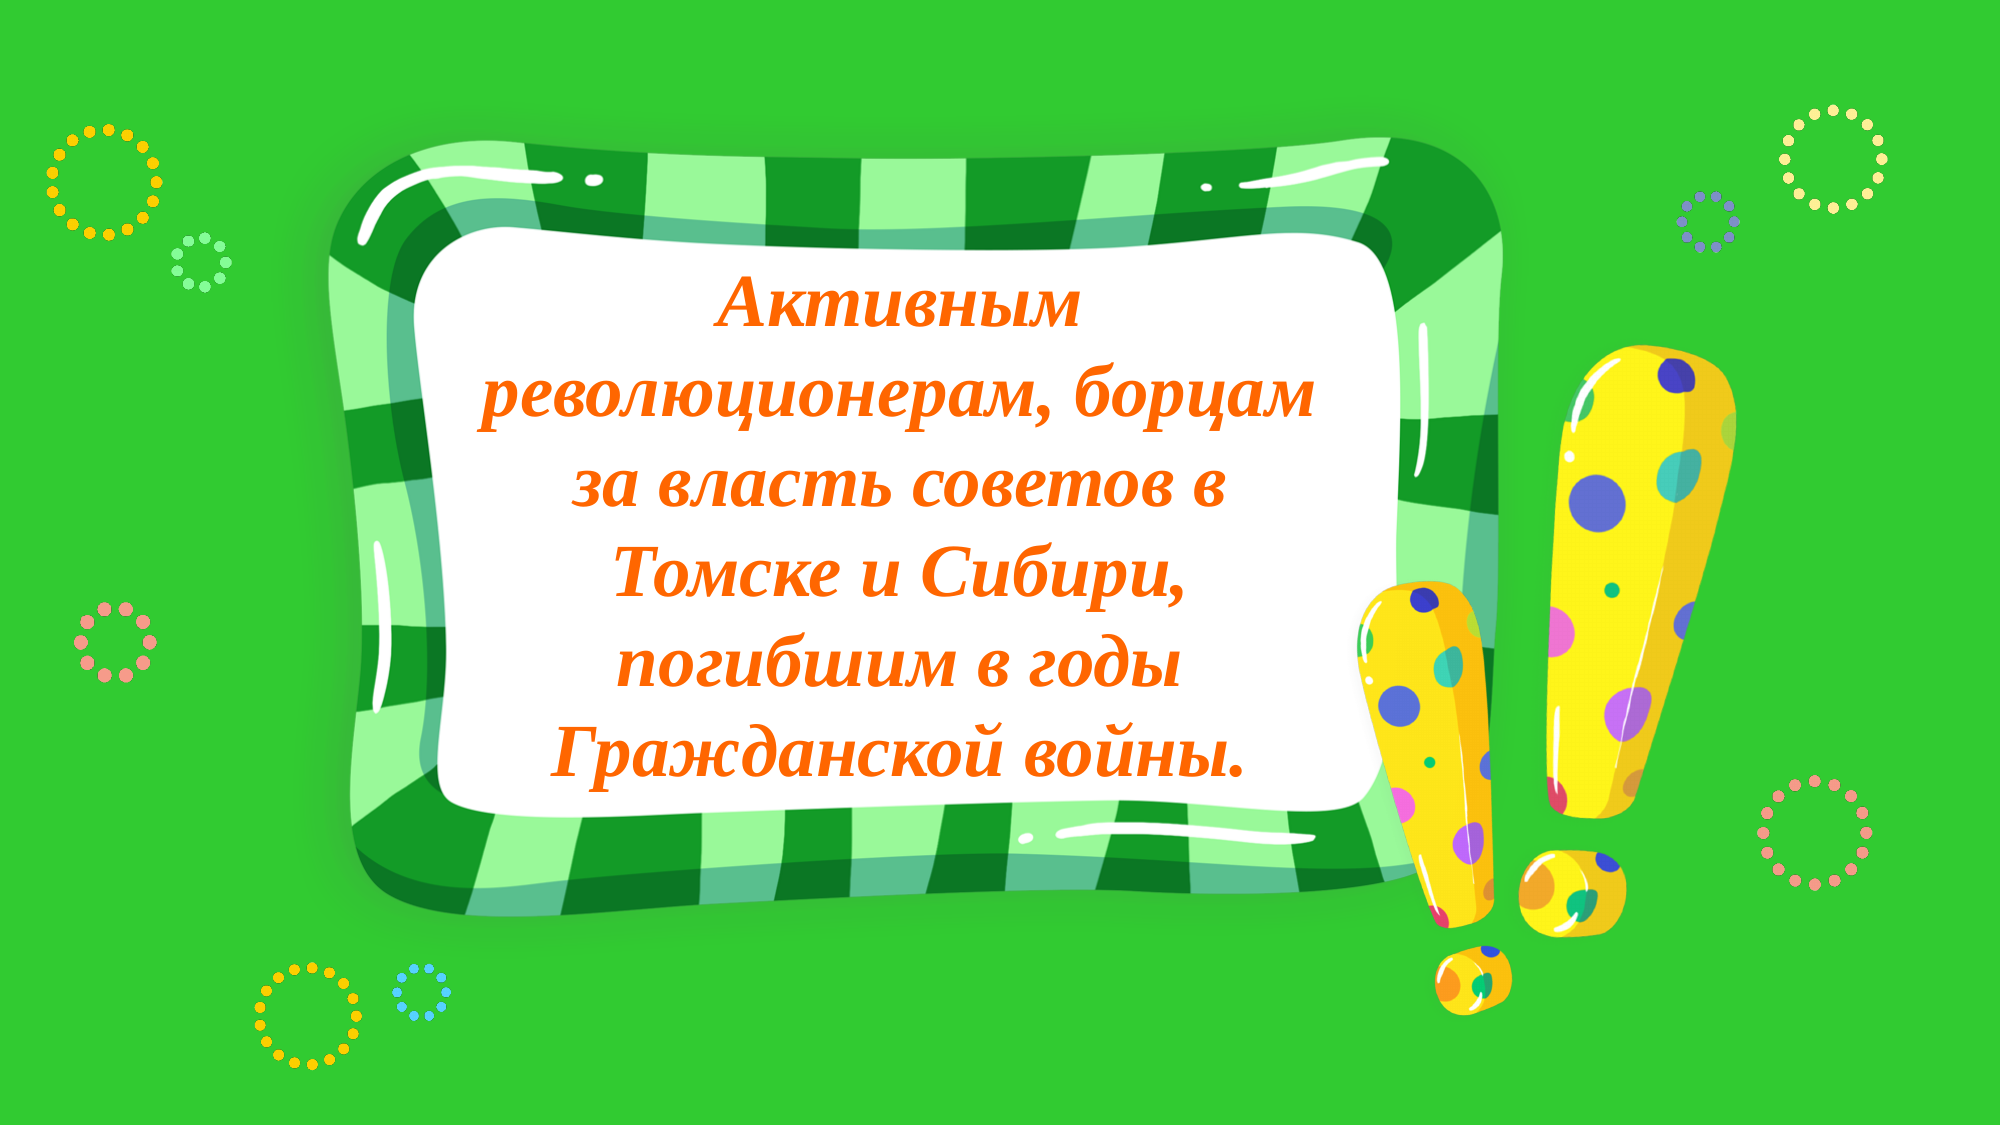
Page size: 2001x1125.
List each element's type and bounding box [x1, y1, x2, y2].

picture [241, 95, 1874, 1074]
picture [1775, 99, 1889, 216]
picture [1669, 183, 1747, 259]
picture [32, 117, 235, 295]
picture [68, 590, 158, 685]
